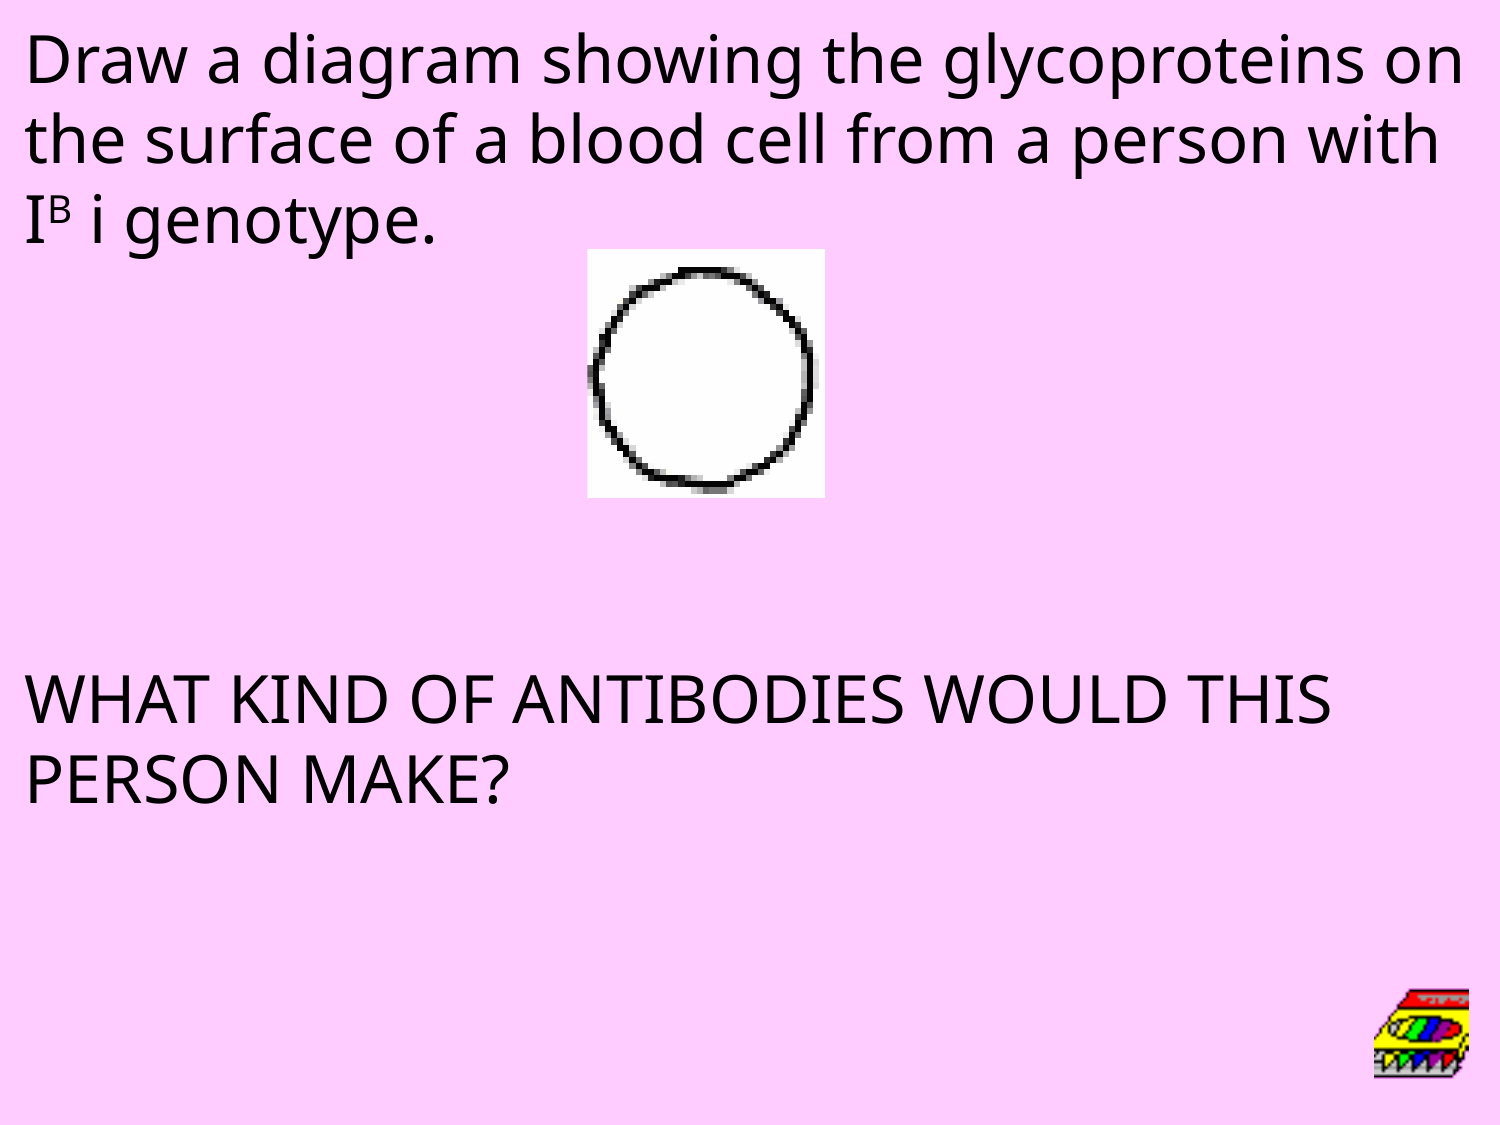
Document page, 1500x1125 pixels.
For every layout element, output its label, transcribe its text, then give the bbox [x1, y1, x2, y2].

text_box Draw a diagram showing the glycoproteins on the surface of a blood cell from a person with IB i genotype. WHAT KIND OF ANTIBODIES WOULD THIS PERSON MAKE? [9, 9, 1500, 904]
picture [587, 249, 826, 498]
picture [1374, 987, 1469, 1082]
